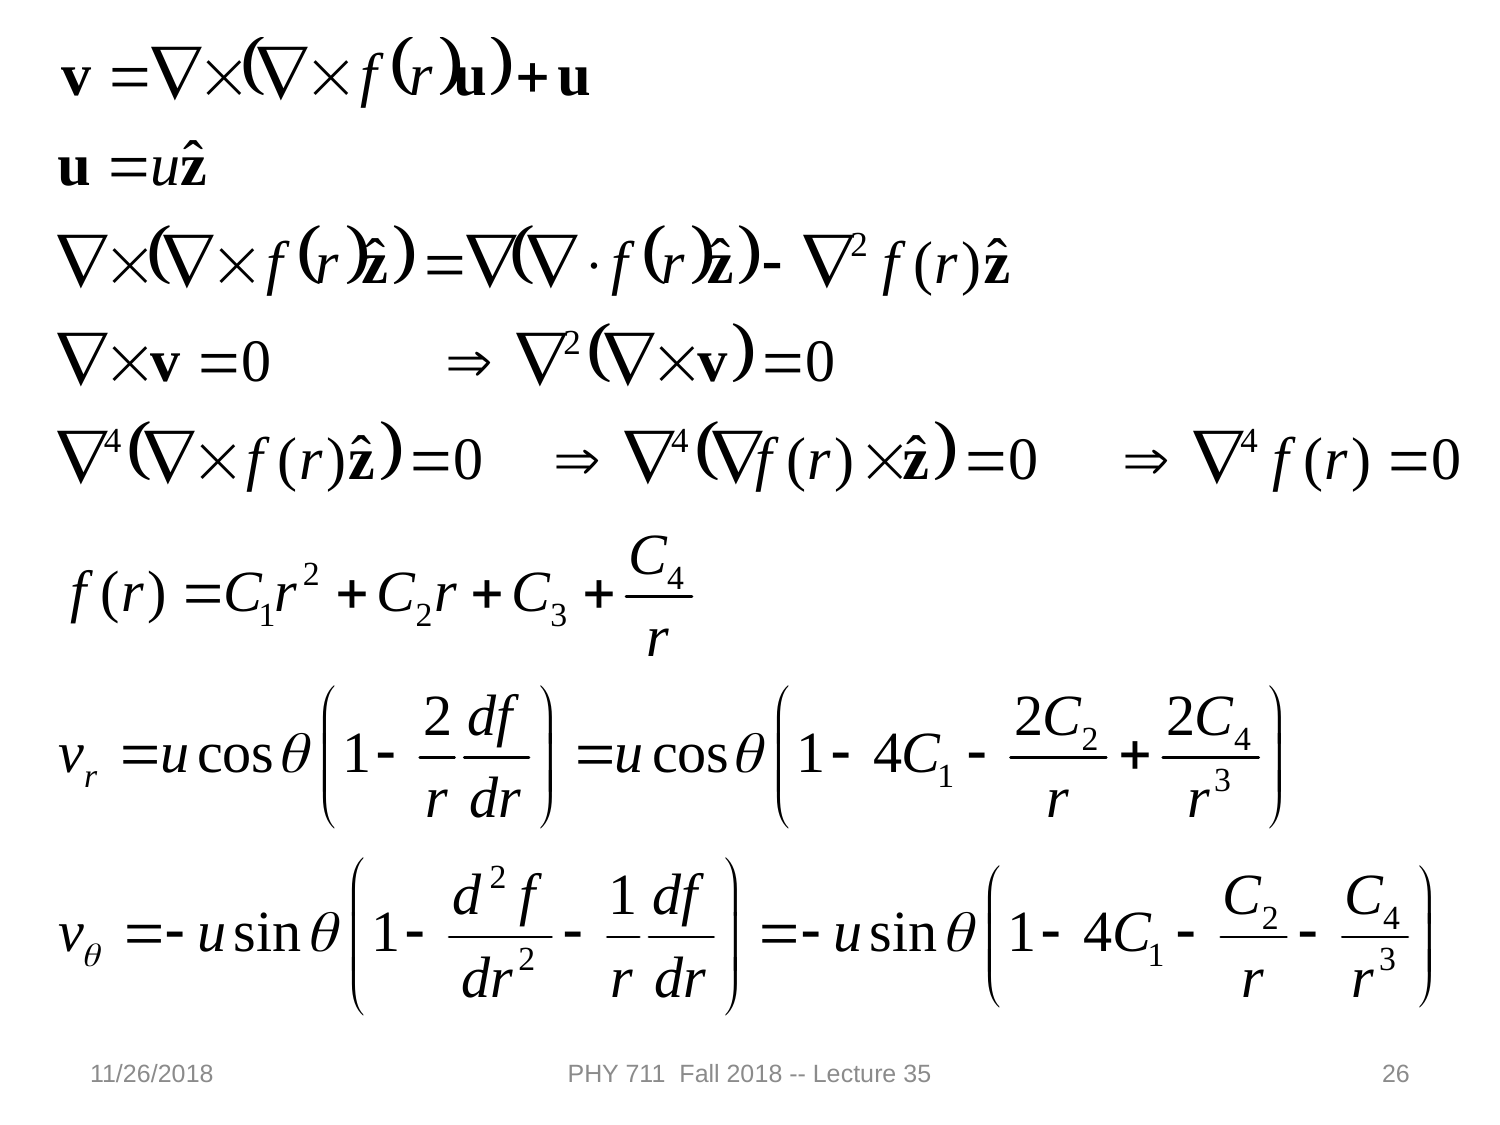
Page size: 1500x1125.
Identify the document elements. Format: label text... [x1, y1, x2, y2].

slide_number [75, 1042, 425, 1103]
footer PHY 711 Fall 2018 -- Lecture 35 [512, 1042, 988, 1103]
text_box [53, 522, 1446, 1025]
slide_number 26 [1074, 1042, 1425, 1103]
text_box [49, 37, 1472, 505]
